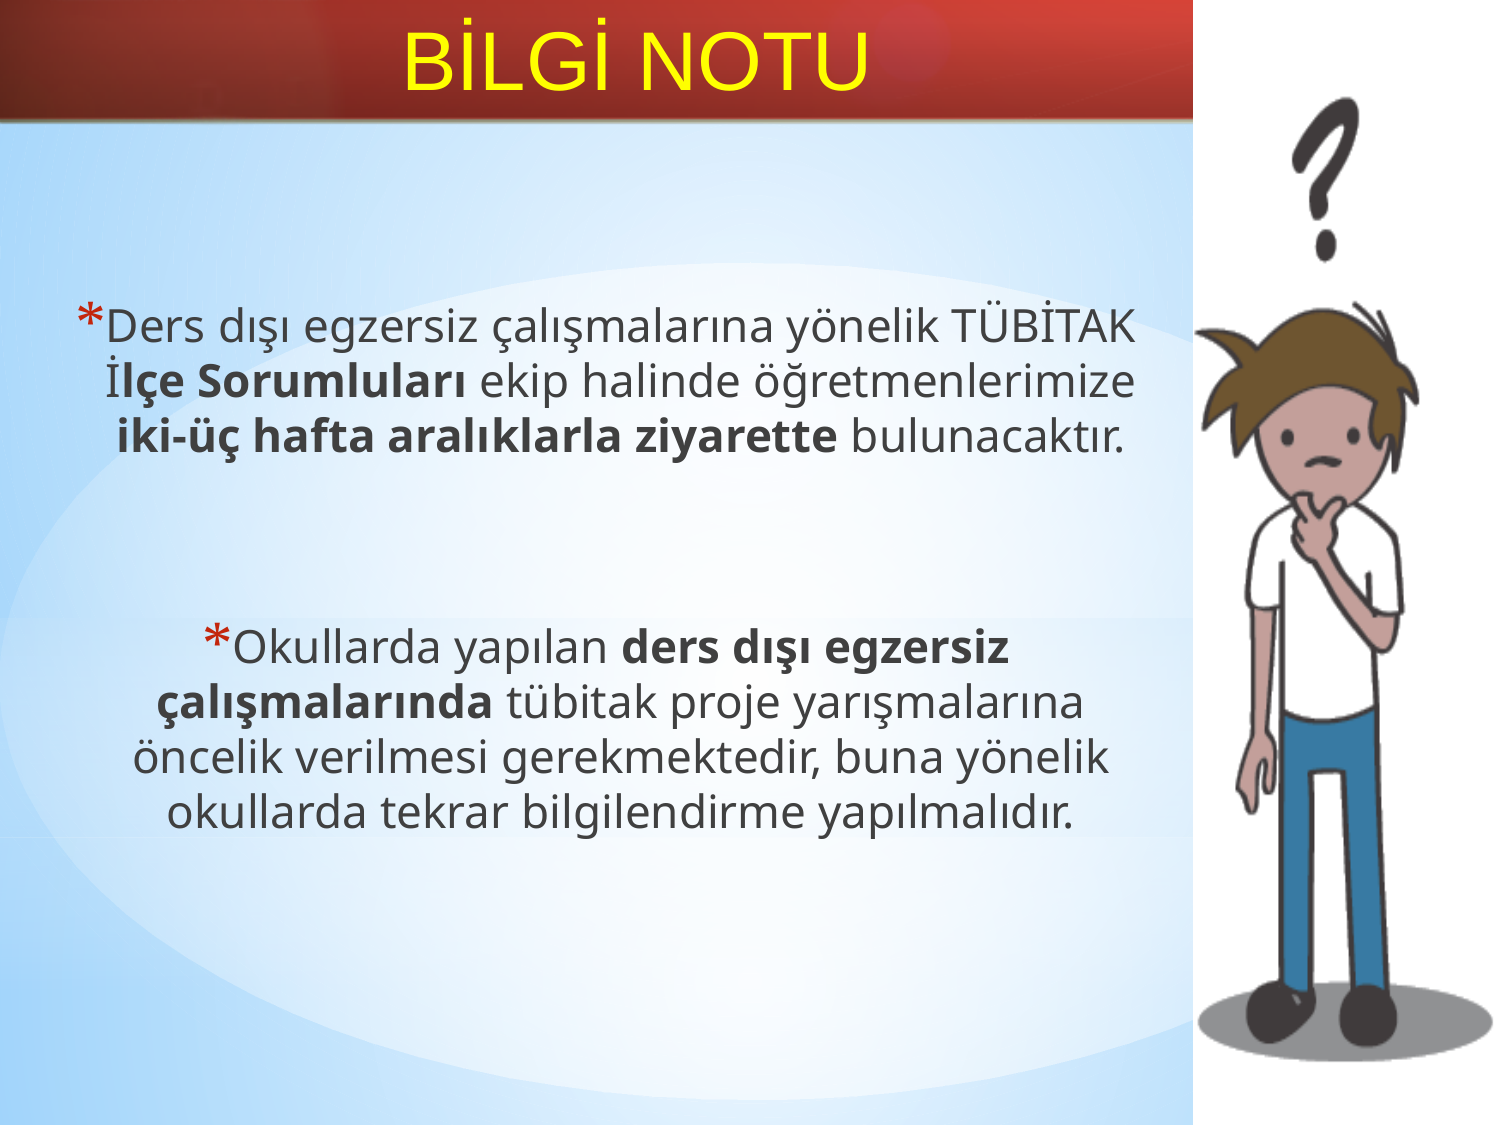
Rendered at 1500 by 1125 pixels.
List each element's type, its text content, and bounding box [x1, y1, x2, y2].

text_box BİLGİ NOTU [386, 0, 888, 115]
list Ders dışı egzersiz çalışmalarına yönelik TÜBİTAK İlçe Sorumluları ekip halinde öğretmenlerimize iki-üç hafta aralıklarla ziyarette bulunacaktır. Okullarda yapılan ders dışı egzersiz çalışmalarında tübitak proje yarışmalarına öncelik verilmesi gerekmektedir, buna yönelik okullarda tekrar bilgilendirme yapılmalıdır. [29, 149, 1176, 1106]
picture [0, 0, 1500, 1125]
